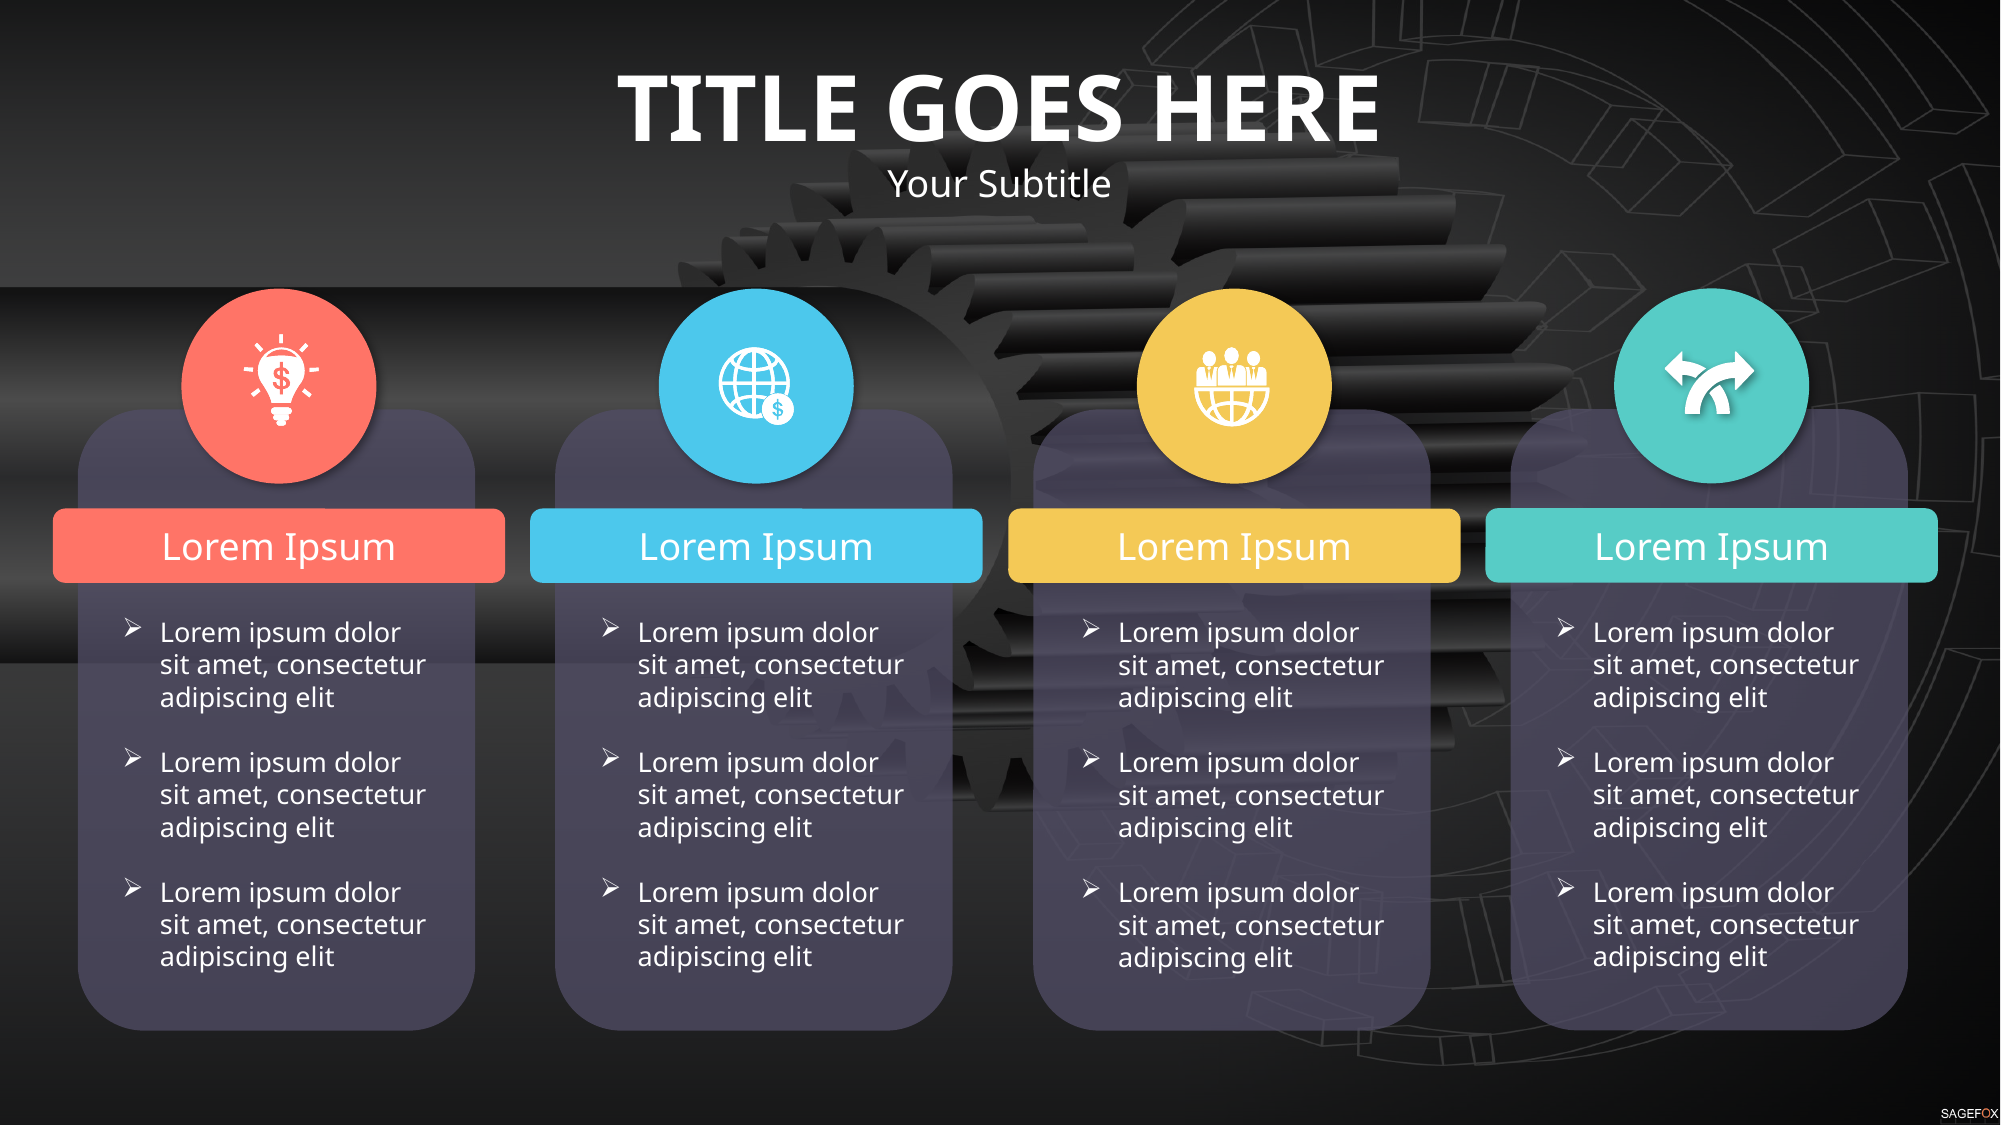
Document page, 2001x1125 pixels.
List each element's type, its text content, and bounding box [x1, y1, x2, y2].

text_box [1485, 508, 1938, 583]
text_box Lorem ipsum dolor sit amet, consectetur adipiscing elit Lorem ipsum dolor sit amet, consectetur adipiscing elit Lorem ipsum dolor sit amet, consectetur adipiscing elit [1540, 607, 1878, 980]
text_box [180, 287, 378, 485]
text_box [554, 583, 954, 1032]
text_box [657, 287, 855, 485]
text_box [1135, 287, 1333, 485]
text_box TITLE GOES HERE Your Subtitle [548, 42, 1452, 212]
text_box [530, 508, 983, 583]
text_box [1032, 583, 1432, 1032]
text_box [76, 408, 477, 508]
text_box Lorem ipsum dolor sit amet, consectetur adipiscing elit Lorem ipsum dolor sit amet, consectetur adipiscing elit Lorem ipsum dolor sit amet, consectetur adipiscing elit [1065, 608, 1403, 981]
text_box [1509, 583, 1909, 1032]
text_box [1008, 508, 1461, 583]
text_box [718, 347, 794, 425]
picture [0, 0, 2001, 1125]
text_box [1613, 287, 1811, 485]
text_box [1194, 347, 1270, 427]
text_box [76, 583, 477, 1032]
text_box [52, 508, 506, 583]
text_box Lorem ipsum dolor sit amet, consectetur adipiscing elit Lorem ipsum dolor sit amet, consectetur adipiscing elit Lorem ipsum dolor sit amet, consectetur adipiscing elit [585, 607, 923, 980]
text_box [554, 408, 954, 508]
text_box [1664, 351, 1755, 414]
text_box [1509, 408, 1909, 508]
text_box [1032, 408, 1432, 508]
text_box Lorem ipsum dolor sit amet, consectetur adipiscing elit Lorem ipsum dolor sit amet, consectetur adipiscing elit Lorem ipsum dolor sit amet, consectetur adipiscing elit [107, 607, 445, 980]
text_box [243, 334, 319, 426]
